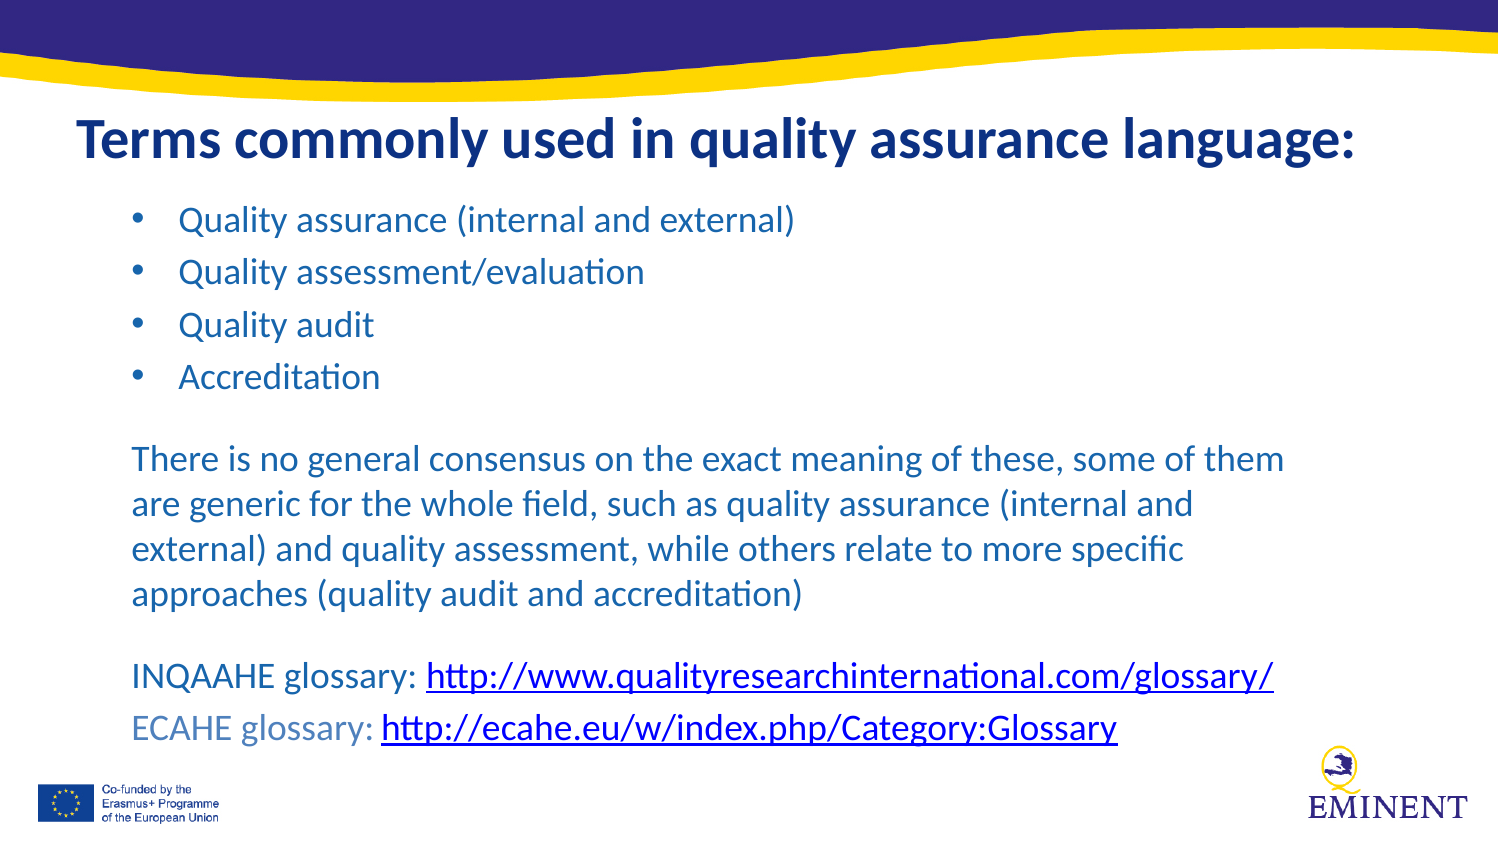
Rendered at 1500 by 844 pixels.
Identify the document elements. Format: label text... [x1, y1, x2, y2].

text_box Quality assurance (internal and external) Quality assessment/evaluation Quality audit Accreditation There is no general consensus on the exact meaning of these, some of them are generic for the whole field, such as quality assurance (internal and external) and quality assessment, while others relate to more specific approaches (quality audit and accreditation) INQAAHE glossary: http://www.qualityresearchinternational.com/glossary/ ECAHE glossary: http://ecahe.eu/w/index.php/Category:Glossary [116, 187, 1333, 756]
picture [0, 0, 1498, 844]
list Terms commonly used in quality assurance language: [62, 92, 1415, 250]
